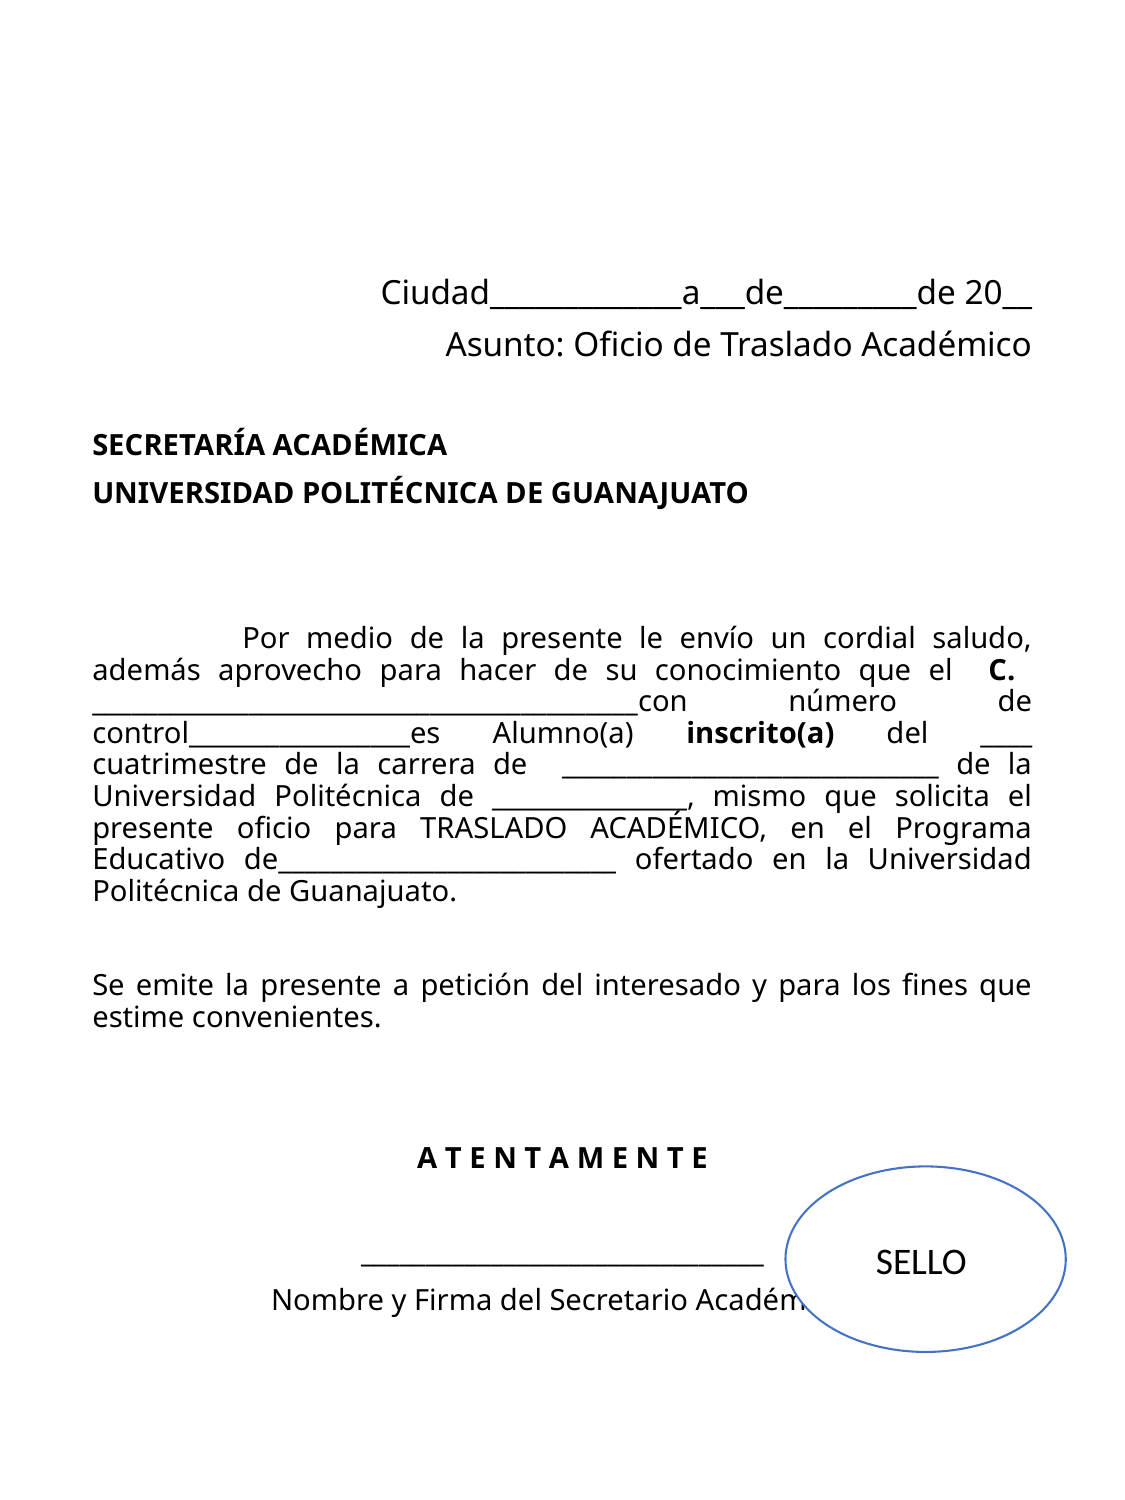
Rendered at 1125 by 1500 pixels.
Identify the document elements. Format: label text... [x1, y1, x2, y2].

text_box SELLO [784, 1165, 1067, 1353]
list Ciudad_____________a___de_________de 20__ Asunto: Oficio de Traslado Académico SECRETARÍA ACADÉMICA UNIVERSIDAD POLITÉCNICA DE GUANAJUATO Por medio de la presente le envío un cordial saludo, además aprovecho para hacer de su conocimiento que el C. __________________________________________con número de control_________________es Alumno(a) inscrito(a) del ____ cuatrimestre de la carrera de _____________________________ de la Universidad Politécnica de _______________, mismo que solicita el presente oficio para TRASLADO ACADÉMICO, en el Programa Educativo de__________________________ ofertado en la Universidad Politécnica de Guanajuato. Se emite la presente a petición del interesado y para los fines que estime convenientes. A T E N T A M E N T E _______________________________ Nombre y Firma del Secretario Académico. [77, 213, 1048, 1453]
